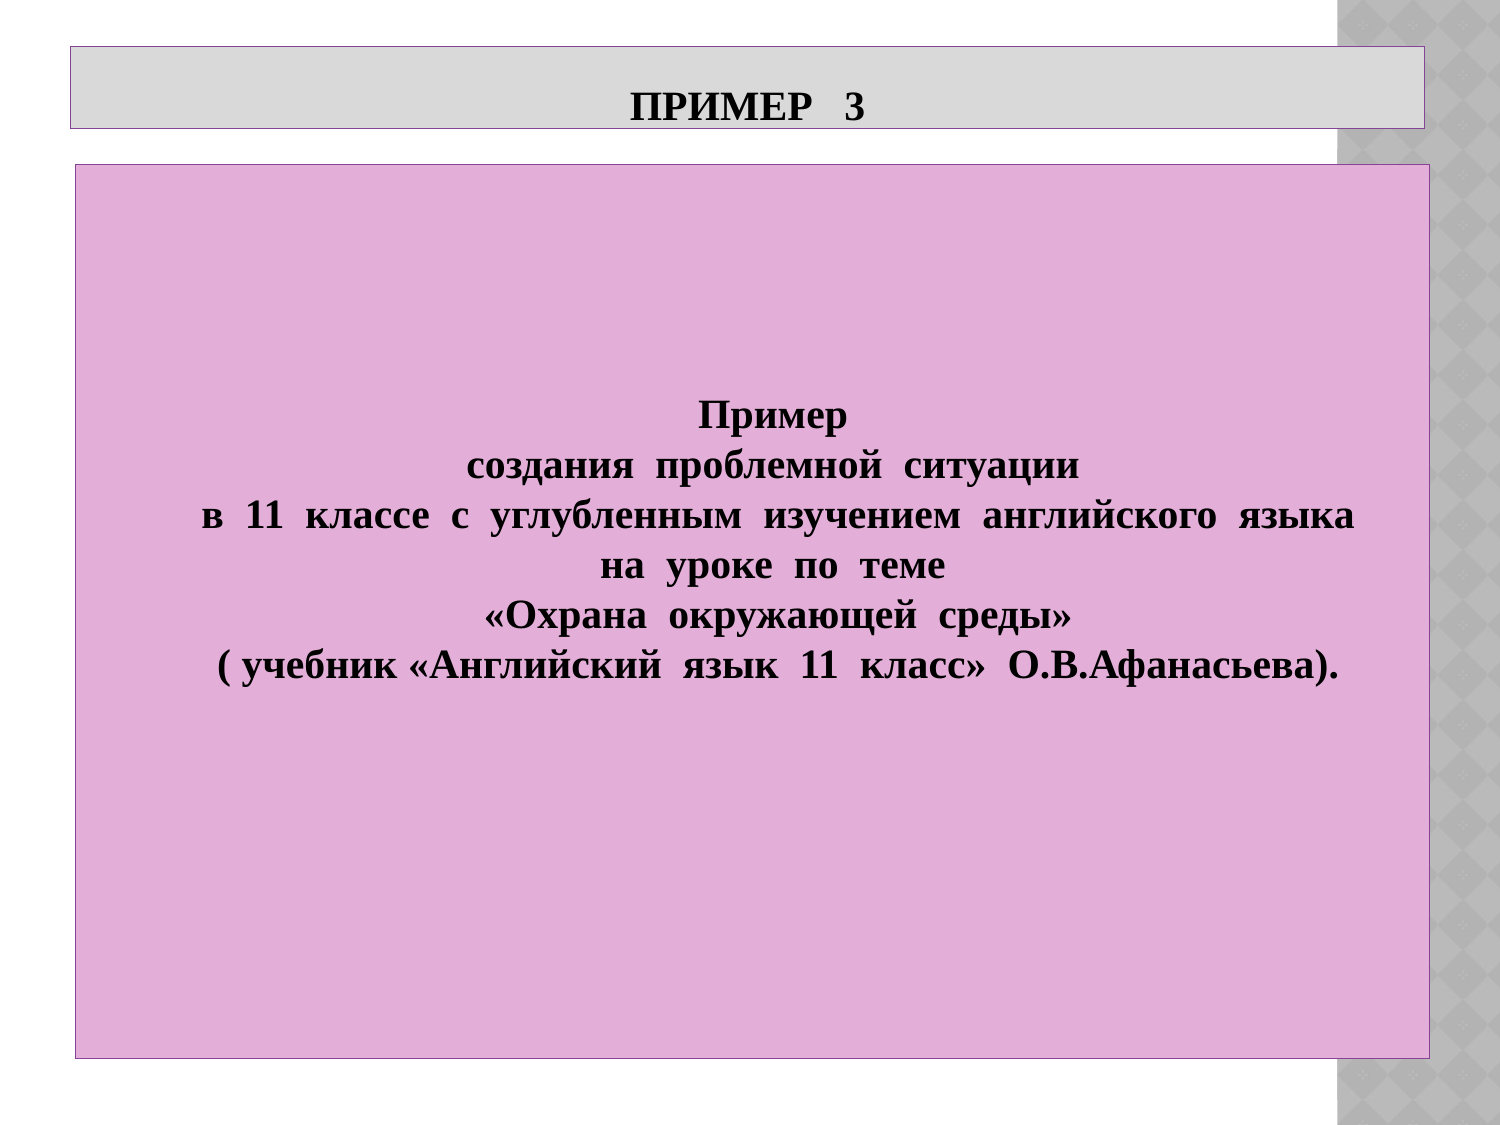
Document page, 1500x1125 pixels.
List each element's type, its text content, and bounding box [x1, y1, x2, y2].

title Пример 3 [70, 46, 1425, 129]
list Пример создания проблемной ситуации в 11 классе с углубленным изучением английского языка на уроке по теме «Охрана окружающей среды» ( учебник «Английский язык 11 класс» О.В.Афанасьева). [75, 164, 1430, 1059]
